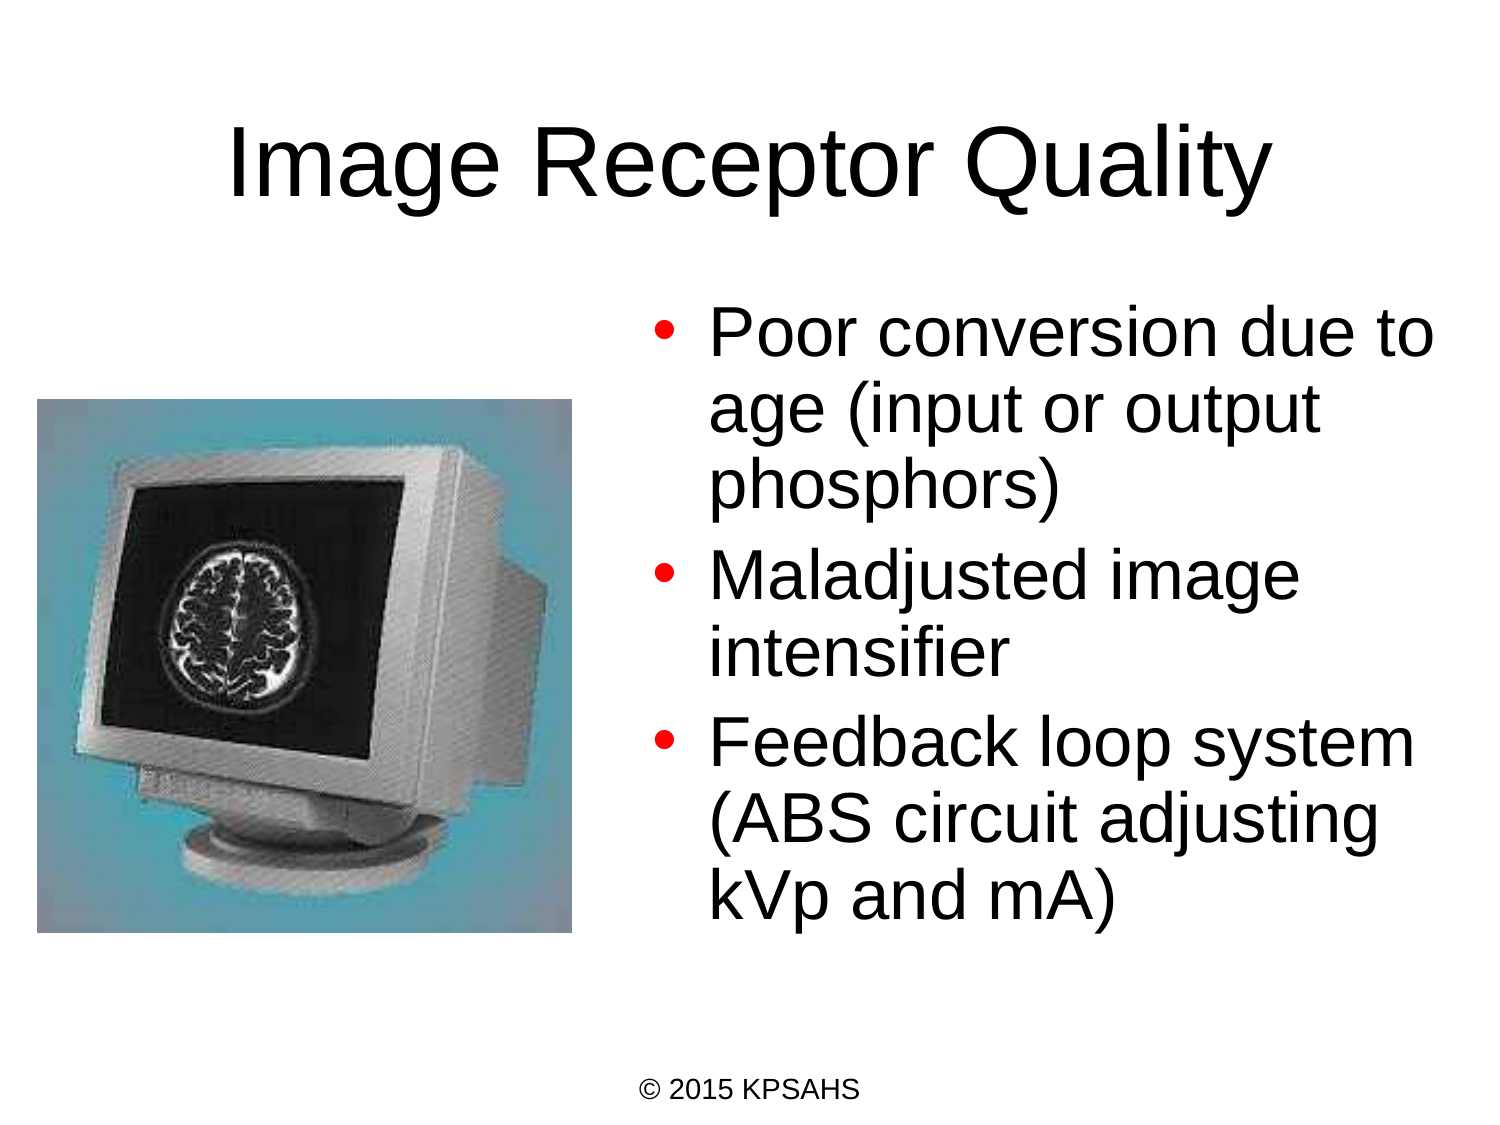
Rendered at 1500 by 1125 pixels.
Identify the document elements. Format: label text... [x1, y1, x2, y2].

list Poor conversion due to age (input or output phosphors) Maladjusted image intensifier Feedback loop system (ABS circuit adjusting kVp and mA) [637, 287, 1463, 1000]
title Image Receptor Quality [112, 62, 1388, 250]
picture [37, 399, 601, 963]
